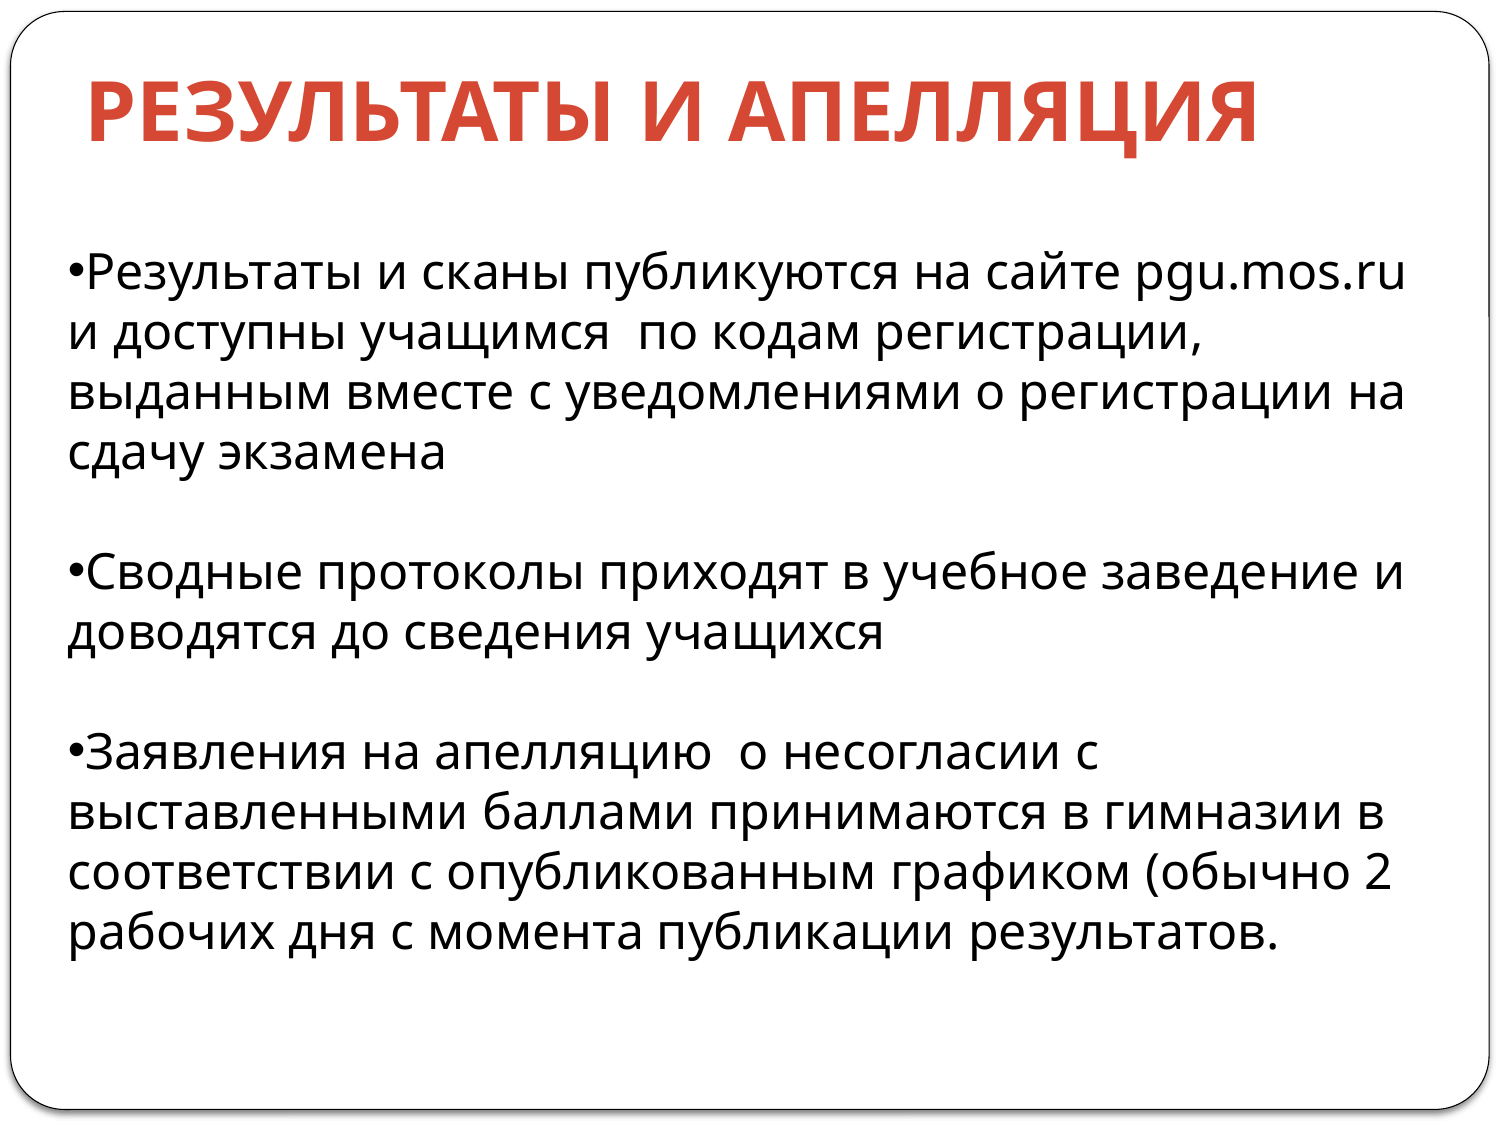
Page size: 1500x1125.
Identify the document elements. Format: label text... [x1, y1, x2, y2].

text_box Результаты и сканы публикуются на сайте pgu.mos.ru и доступны учащимся по кодам регистрации, выданным вместе с уведомлениями о регистрации на сдачу экзамена Сводные протоколы приходят в учебное заведение и доводятся до сведения учащихся Заявления на апелляцию о несогласии с выставленными баллами принимаются в гимназии в соответствии с опубликованным графиком (обычно 2 рабочих дня с момента публикации результатов. [53, 231, 1436, 1027]
text_box Результаты и апелляция [69, 30, 1430, 173]
